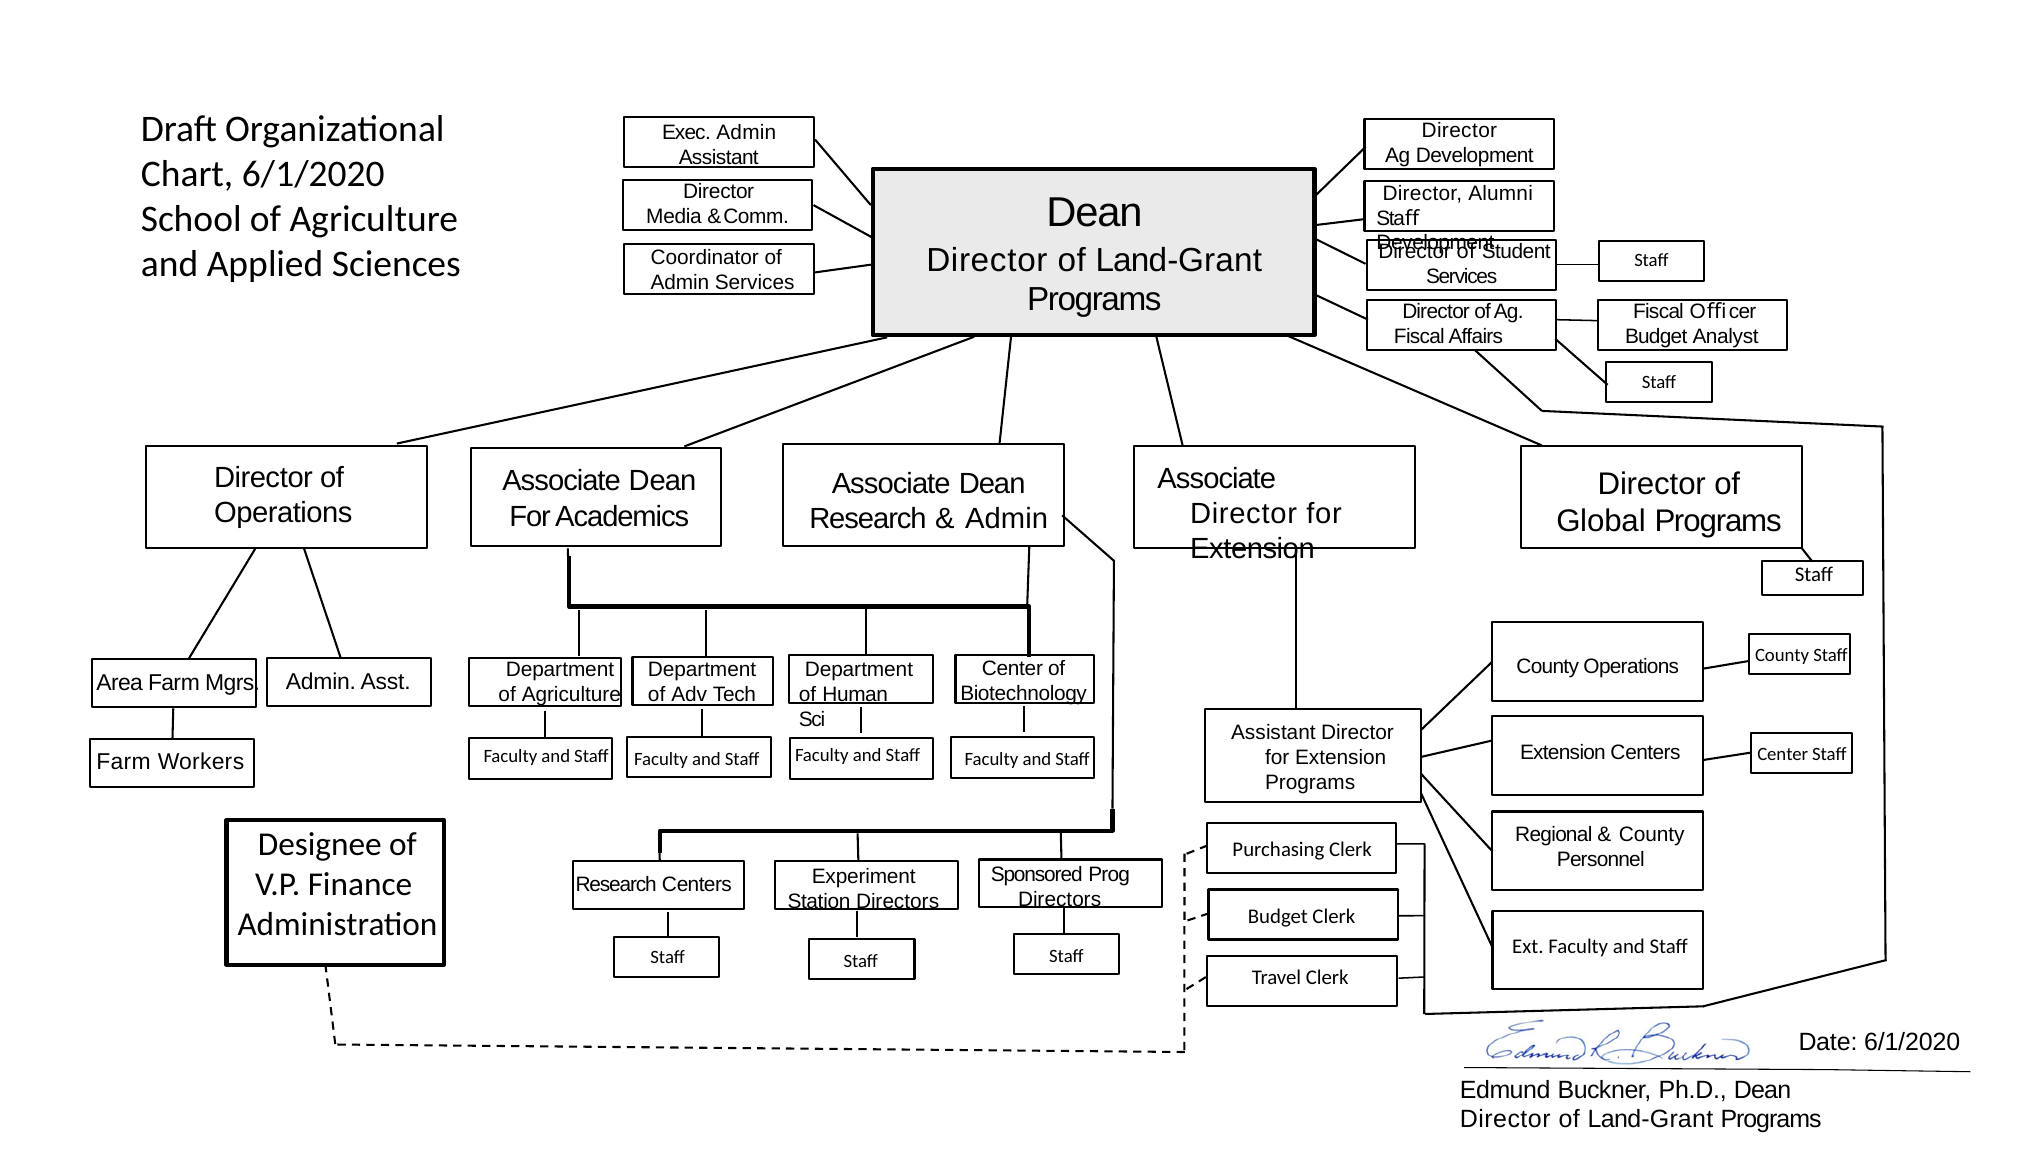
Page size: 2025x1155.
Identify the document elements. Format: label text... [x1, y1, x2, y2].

text_box [774, 860, 852, 909]
text_box Associate Dean Research & Admin [804, 464, 1053, 529]
text_box [1014, 934, 1060, 975]
text_box Extension Centers [1505, 731, 1696, 772]
text_box Staff [828, 941, 893, 979]
text_box Farm Workers [94, 746, 255, 780]
text_box [788, 655, 796, 704]
text_box [224, 950, 446, 967]
text_box Date: 6/1/2020 Edmund Buckner, Ph.D., Dean Director of Land-Grant Programs [1457, 1025, 1963, 1137]
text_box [1395, 843, 1426, 1015]
text_box Designee of V.P. Finance Administration [215, 814, 460, 950]
text_box Associate Dean For Academics [470, 454, 728, 540]
text_box Department of Agriculture [496, 655, 625, 709]
text_box [1520, 445, 1802, 548]
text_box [1882, 426, 1886, 962]
text_box Director of Operations [212, 458, 356, 498]
text_box [468, 774, 613, 779]
text_box [1751, 733, 1853, 774]
text_box [89, 739, 255, 788]
text_box [91, 659, 257, 708]
text_box Faculty and Staff [619, 739, 775, 777]
text_box Department of Human Sci [796, 655, 923, 709]
text_box Center Staff [1853, 734, 1862, 772]
text_box County Operations [1501, 645, 1694, 685]
text_box Assistant Director for Extension Programs [1190, 711, 1465, 801]
text_box [572, 860, 744, 909]
text_box [1748, 633, 1851, 674]
text_box Draft Organizational Chart, 6/1/2020 School of Agriculture and Applied Sciences [126, 96, 482, 292]
text_box [613, 936, 719, 978]
text_box Center of Biotechnology [946, 654, 1102, 709]
text_box Admin. Asst. [283, 666, 415, 699]
text_box Area Farm Mgrs. [94, 667, 270, 715]
text_box Staff [1761, 560, 1863, 596]
text_box [809, 938, 915, 980]
text_box Faculty and Staff [780, 735, 936, 773]
text_box Director of Global Programs [1554, 463, 1782, 541]
text_box Experiment Station Directors [785, 862, 944, 917]
text_box [567, 556, 1031, 658]
text_box [789, 773, 934, 779]
text_box Staff [1034, 936, 1099, 975]
text_box [470, 540, 722, 546]
text_box [1492, 716, 1703, 796]
text_box Faculty and Staff [468, 736, 624, 774]
text_box [923, 655, 933, 704]
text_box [1206, 822, 1399, 1007]
text_box Staff [635, 937, 700, 976]
text_box [1068, 934, 1120, 975]
text_box [146, 445, 428, 548]
text_box [1492, 811, 1703, 891]
text_box Associate Director for Extension [1155, 458, 1393, 535]
text_box [632, 656, 645, 705]
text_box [622, 116, 1788, 403]
text_box [1133, 445, 1415, 548]
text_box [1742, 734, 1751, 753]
text_box County Staff [1851, 635, 1863, 673]
text_box [658, 809, 1115, 853]
text_box [468, 658, 496, 707]
text_box [1492, 622, 1703, 701]
text_box Sponsored Prog Directors [988, 860, 1133, 914]
text_box [783, 444, 1064, 547]
text_box Faculty and Staff [949, 739, 1105, 777]
picture [1486, 1017, 1752, 1066]
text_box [1801, 547, 1813, 562]
text_box County Staff [1740, 635, 1748, 673]
text_box [978, 859, 1055, 908]
text_box [1066, 859, 1163, 908]
text_box [1492, 910, 1704, 990]
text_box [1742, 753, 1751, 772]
text_box [266, 658, 432, 707]
text_box Research Centers [572, 870, 735, 925]
text_box [470, 447, 722, 454]
text_box Department of Adv Tech [645, 655, 772, 709]
text_box [863, 860, 958, 909]
